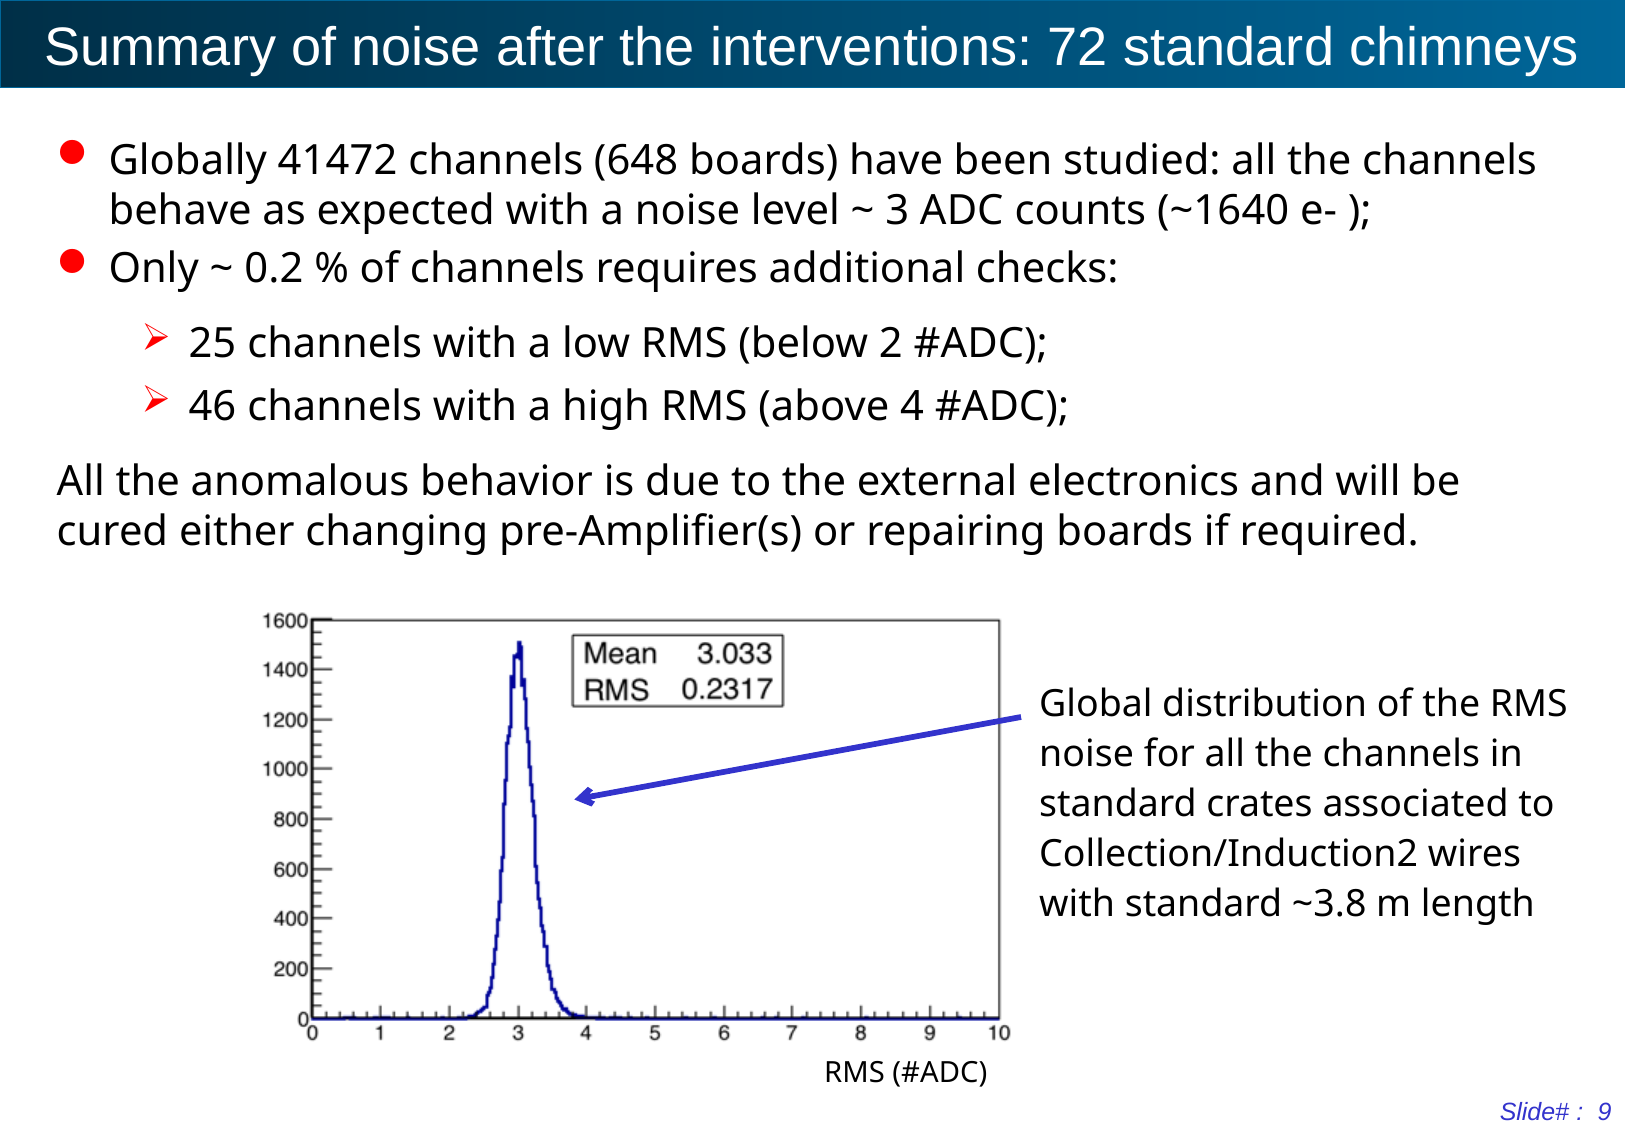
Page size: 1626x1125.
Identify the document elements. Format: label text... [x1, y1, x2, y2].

text_box Globally 41472 channels (648 boards) have been studied: all the channels behave as expected with a noise level ~ 3 ADC counts (~1640 e- ); Only ~ 0.2 % of channels requires additional checks: 25 channels with a low RMS (below 2 #ADC); 46 channels with a high RMS (above 4 #ADC); All the anomalous behavior is due to the external electronics and will be cured either changing pre-Amplifier(s) or repairing boards if required. [41, 125, 1601, 592]
text_box Slide# : 9 [1287, 1088, 1625, 1123]
picture [232, 592, 1033, 1067]
text_box Global distribution of the RMS noise for all the channels in standard crates associated to Collection/Induction2 wires with standard ~3.8 m length [1037, 666, 1595, 932]
text_box RMS (#ADC) [809, 1045, 1123, 1122]
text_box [574, 716, 1022, 800]
title Summary of noise after the interventions: 72 standard chimneys [0, 0, 1625, 88]
